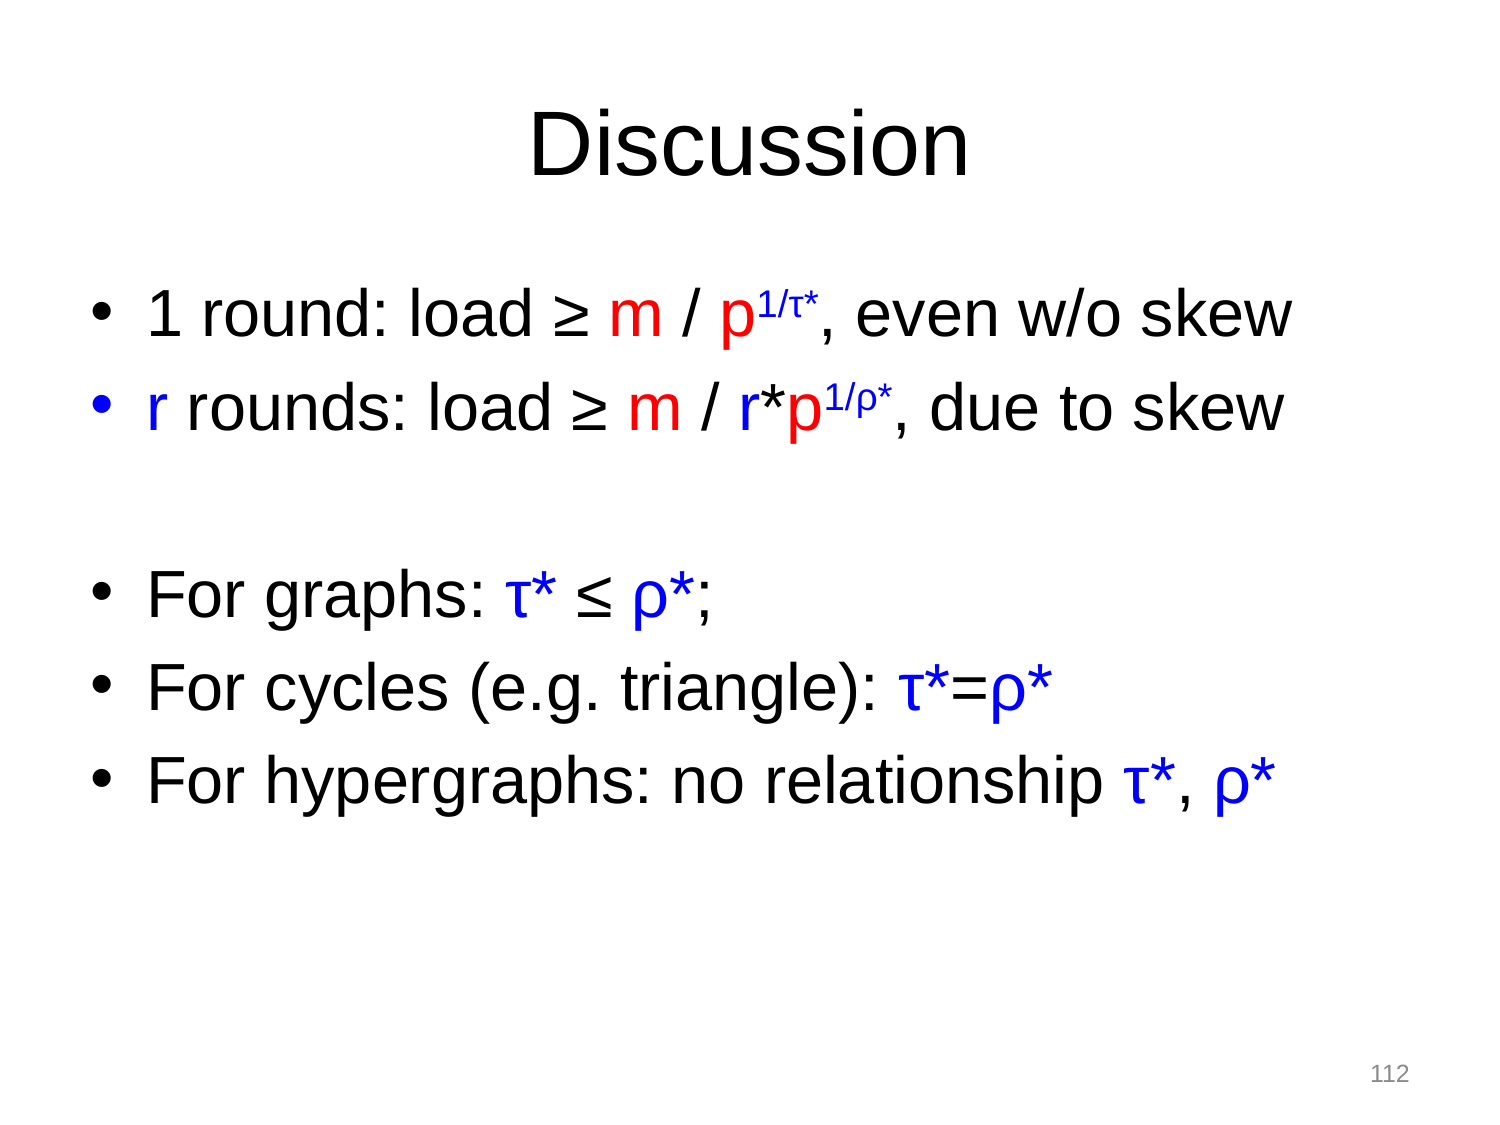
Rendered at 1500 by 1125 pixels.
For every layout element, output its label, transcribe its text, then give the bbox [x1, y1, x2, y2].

slide_number 112 [1074, 1042, 1425, 1103]
title Discussion [75, 45, 1425, 233]
list 1 round: load ≥ m / p1/τ*, even w/o skew r rounds: load ≥ m / r*p1/ρ*, due to skew For graphs: τ* ≤ ρ*; For cycles (e.g. triangle): τ*=ρ* For hypergraphs: no relationship τ*, ρ* [75, 262, 1425, 1005]
